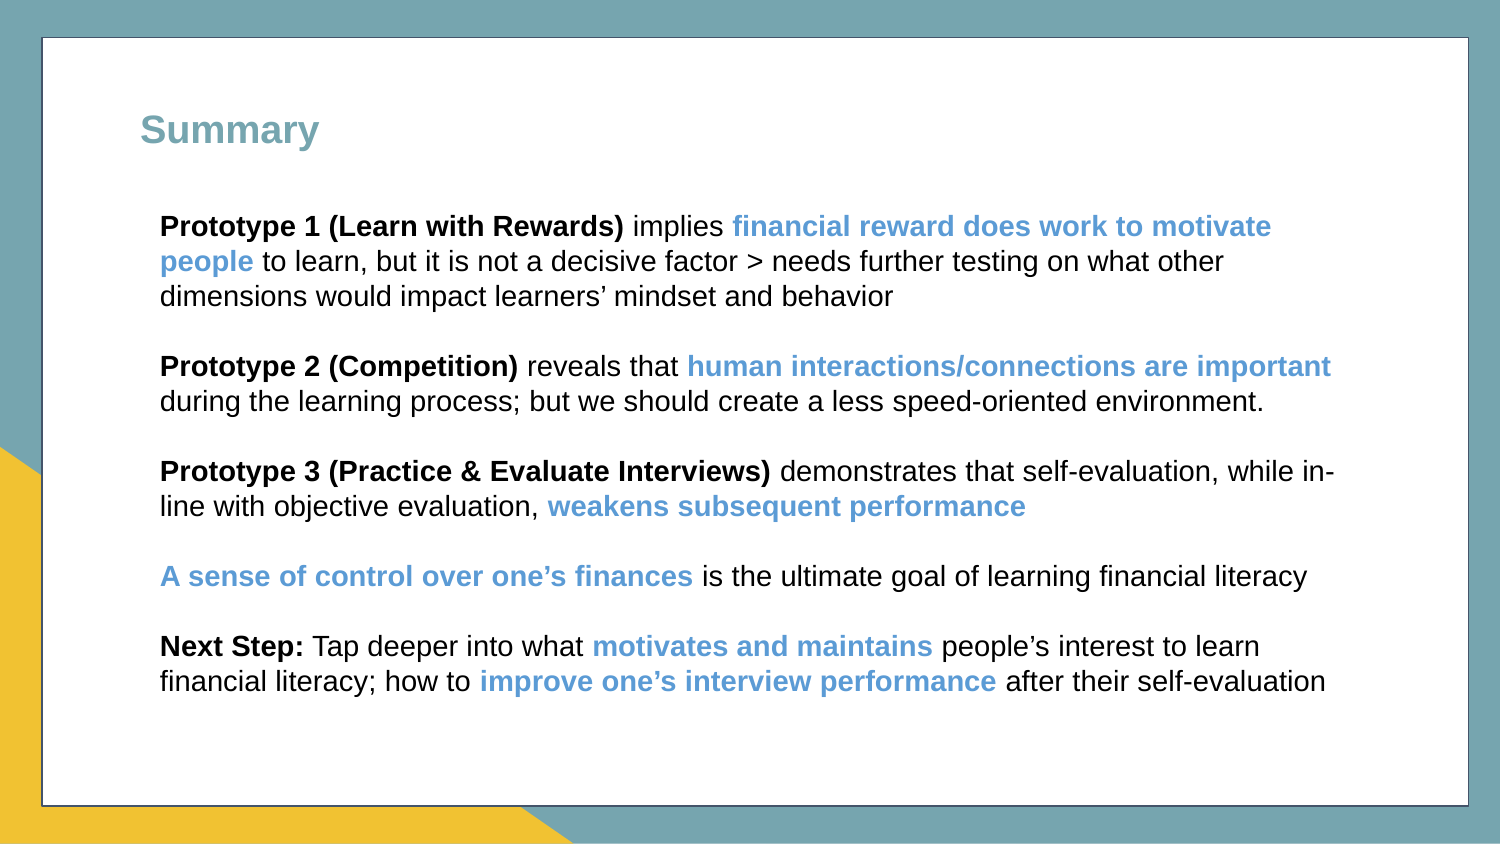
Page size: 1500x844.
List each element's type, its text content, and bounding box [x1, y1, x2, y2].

text_box Prototype 1 (Learn with Rewards) implies financial reward does work to motivate people to learn, but it is not a decisive factor > needs further testing on what other dimensions would impact learners’ mindset and behavior Prototype 2 (Competition) reveals that human interactions/connections are important during the learning process; but we should create a less speed-oriented environment. Prototype 3 (Practice & Evaluate Interviews) demonstrates that self-evaluation, while in-line with objective evaluation, weakens subsequent performance A sense of control over one’s finances is the ultimate goal of learning financial literacy Next Step: Tap deeper into what motivates and maintains people’s interest to learn financial literacy; how to improve one’s interview performance after their self-evaluation [144, 192, 1384, 747]
text_box [0, 446, 574, 844]
text_box [42, 37, 1469, 806]
text_box [0, 0, 1500, 844]
text_box Summary [125, 89, 618, 167]
